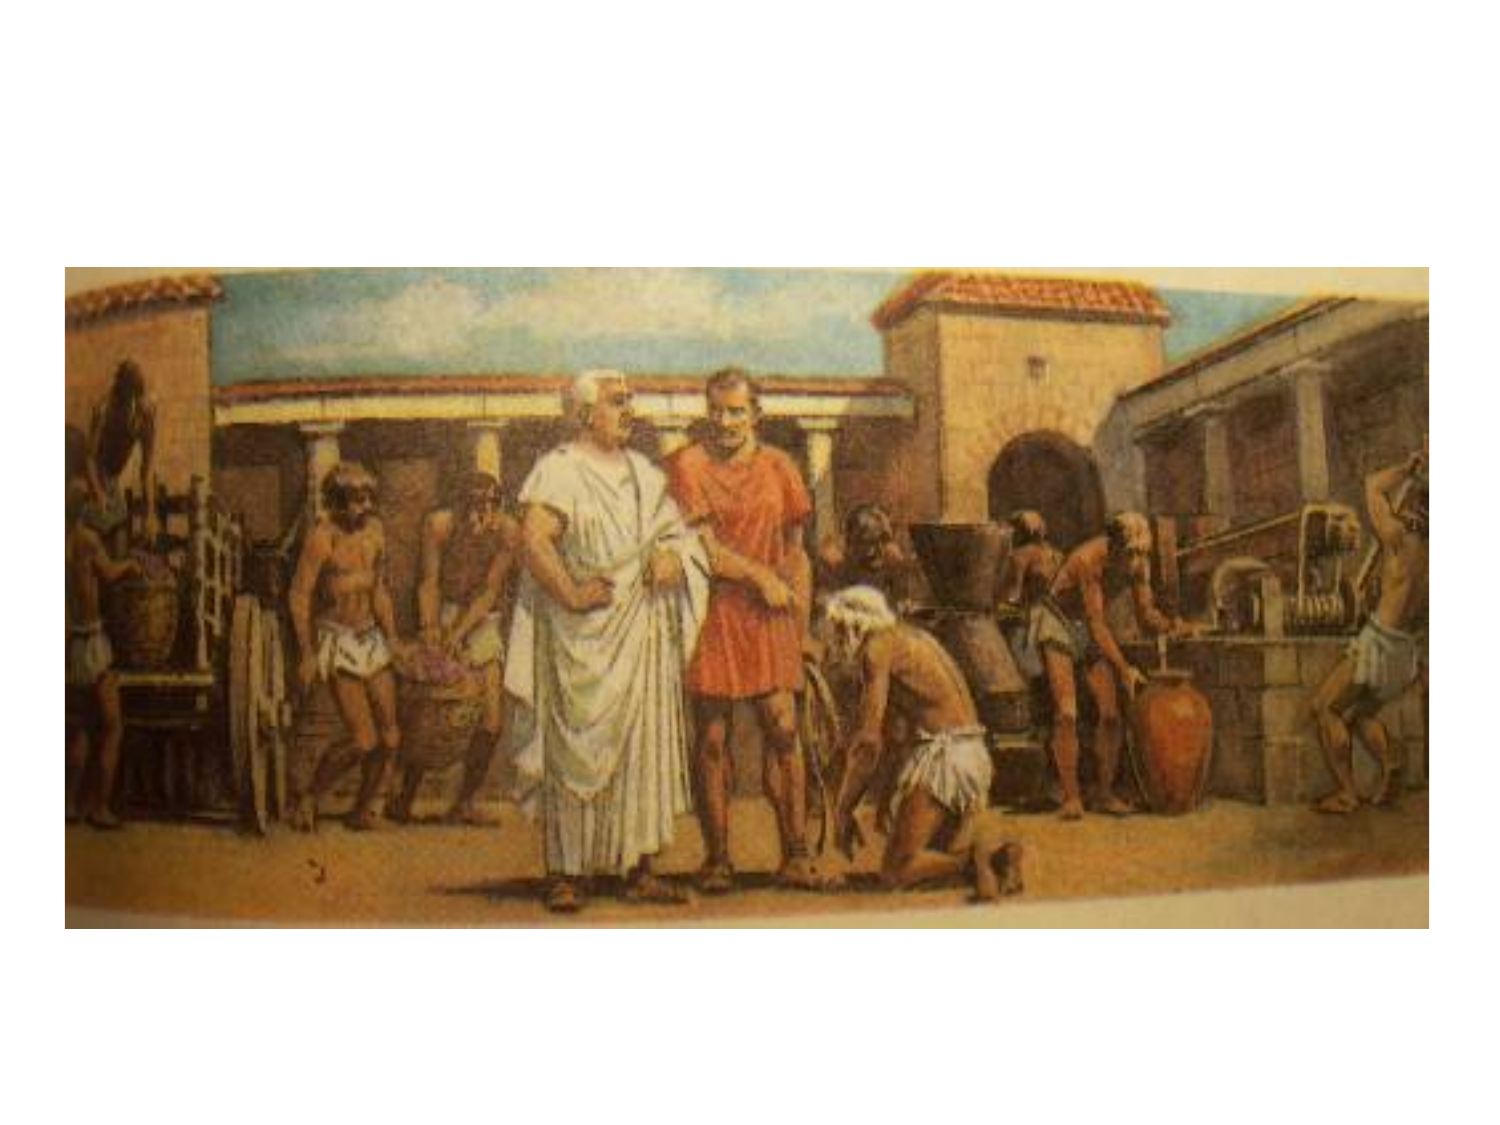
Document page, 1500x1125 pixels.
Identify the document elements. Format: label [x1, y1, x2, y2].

picture [64, 266, 1430, 930]
